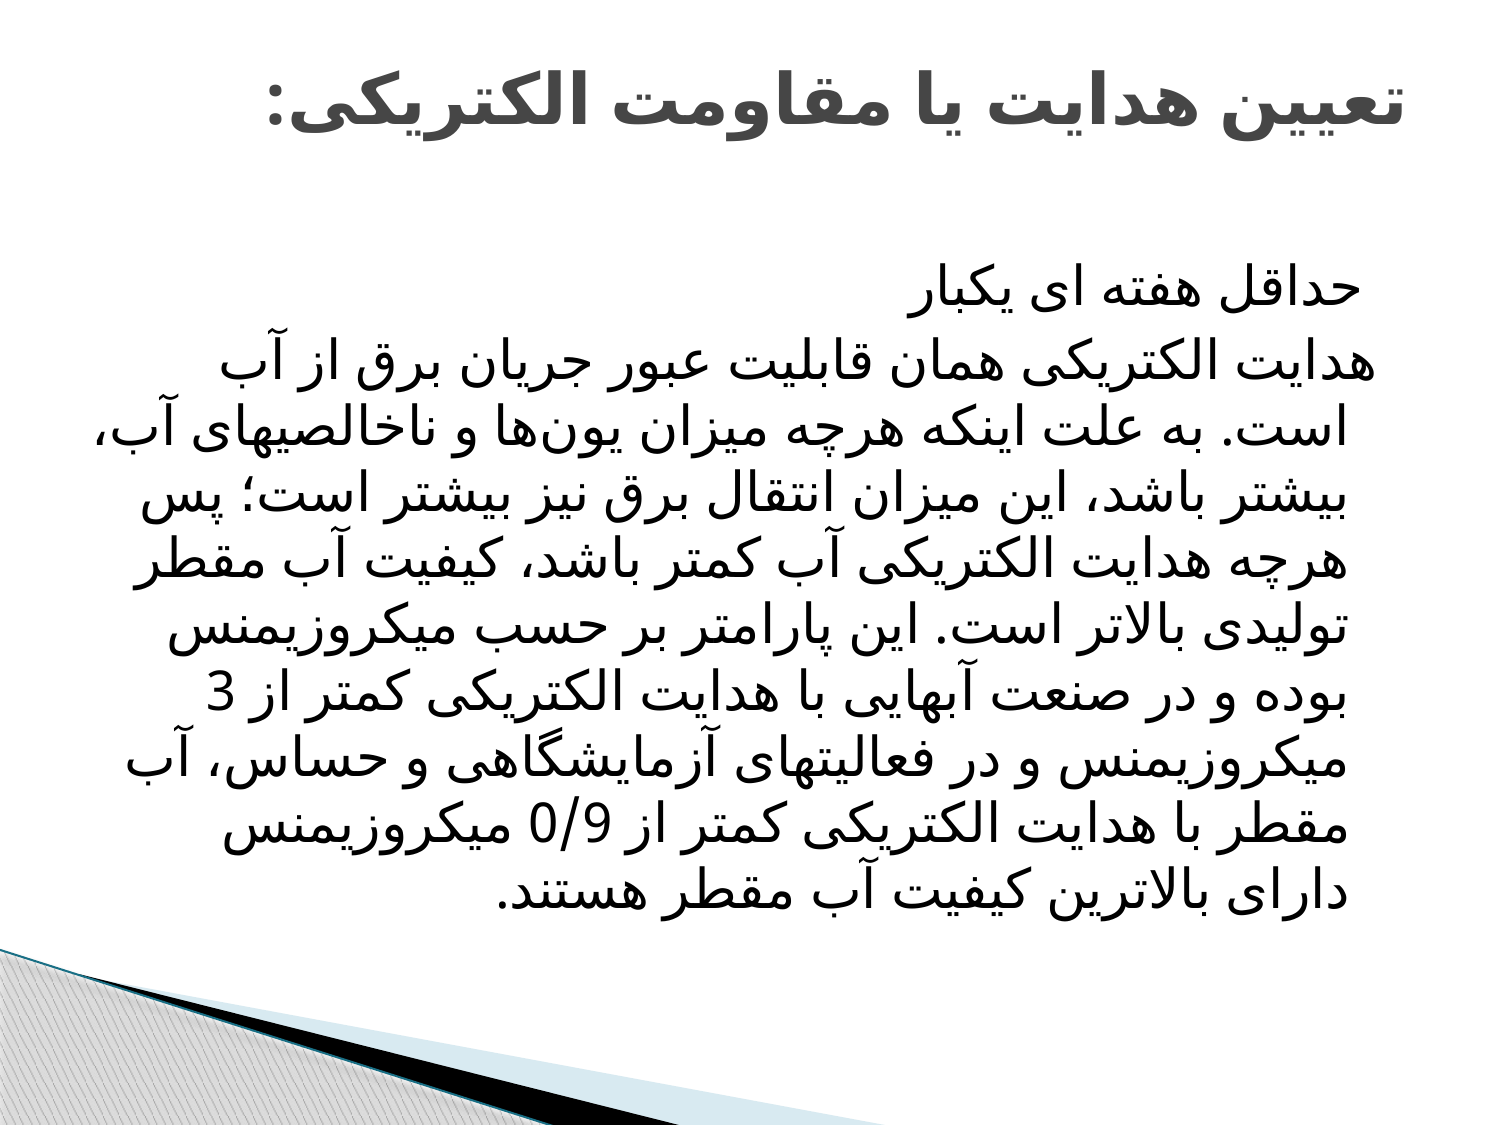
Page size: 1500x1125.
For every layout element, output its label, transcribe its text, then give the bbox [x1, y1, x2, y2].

list حداقل هفته‏ ای یکبار هدایت الکتریکی همان قابلیت عبور جریان برق از آب است. به علت اینکه هرچه میزان یون‌ها و ناخالصی‏های آب، بیشتر باشد، این میزان انتقال برق نیز بیشتر است؛ پس هرچه هدایت الکتریکی آب کمتر باشد، کیفیت آب مقطر تولیدی بالاتر است. این پارامتر بر حسب میکروزیمنس بوده و در صنعت آب‏هایی با هدایت الکتریکی کمتر از 3 میکروزیمنس و در فعالیت‏های آزمایشگاهی و حساس، آب مقطر با هدایت الکتریکی کمتر از 0/9 میکروزیمنس دارای بالاترین کیفیت آب مقطر هستند. [75, 243, 1425, 986]
title تعیین هدایت یا مقاومت الکتریکی: [75, 45, 1425, 233]
